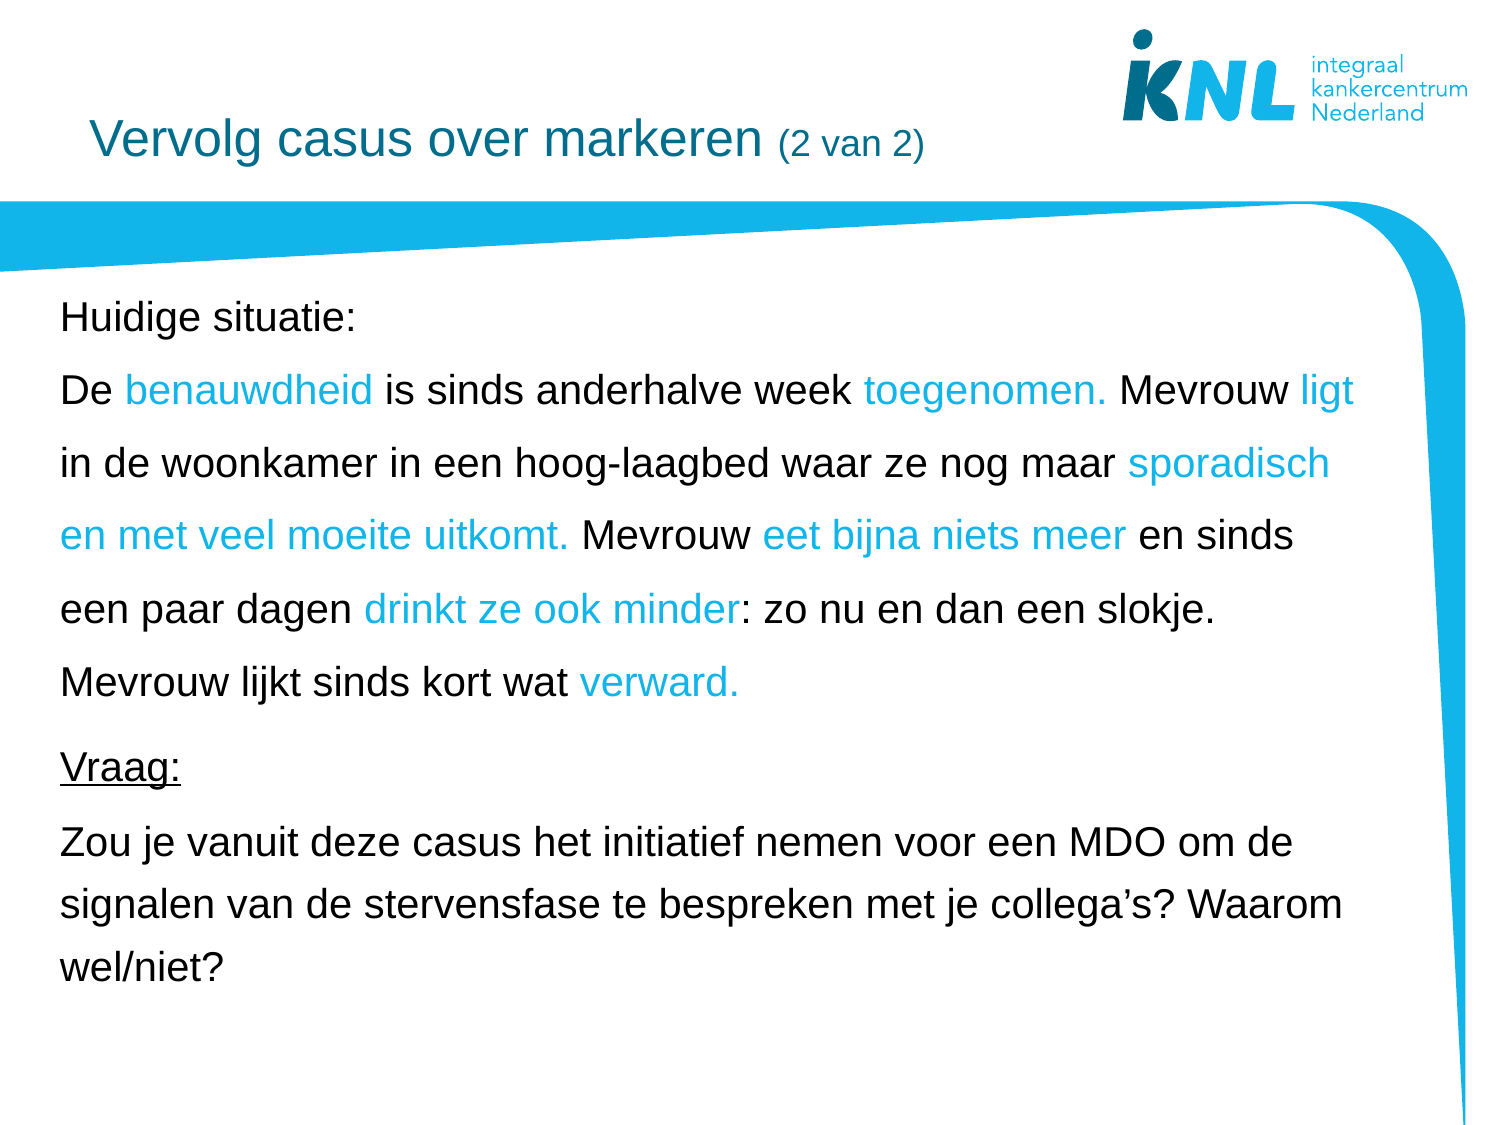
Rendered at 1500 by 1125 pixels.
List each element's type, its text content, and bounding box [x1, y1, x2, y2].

list Huidige situatie: De benauwdheid is sinds anderhalve week toegenomen. Mevrouw ligt in de woonkamer in een hoog-laagbed waar ze nog maar sporadisch en met veel moeite uitkomt. Mevrouw eet bijna niets meer en sinds een paar dagen drinkt ze ook minder: zo nu en dan een slokje. Mevrouw lijkt sinds kort wat verward. Vraag: Zou je vanuit deze casus het initiatief nemen voor een MDO om de signalen van de stervensfase te bespreken met je collega’s? Waarom wel/niet? [47, 266, 1374, 1063]
title Vervolg casus over markeren (2 van 2) [77, 42, 1075, 168]
